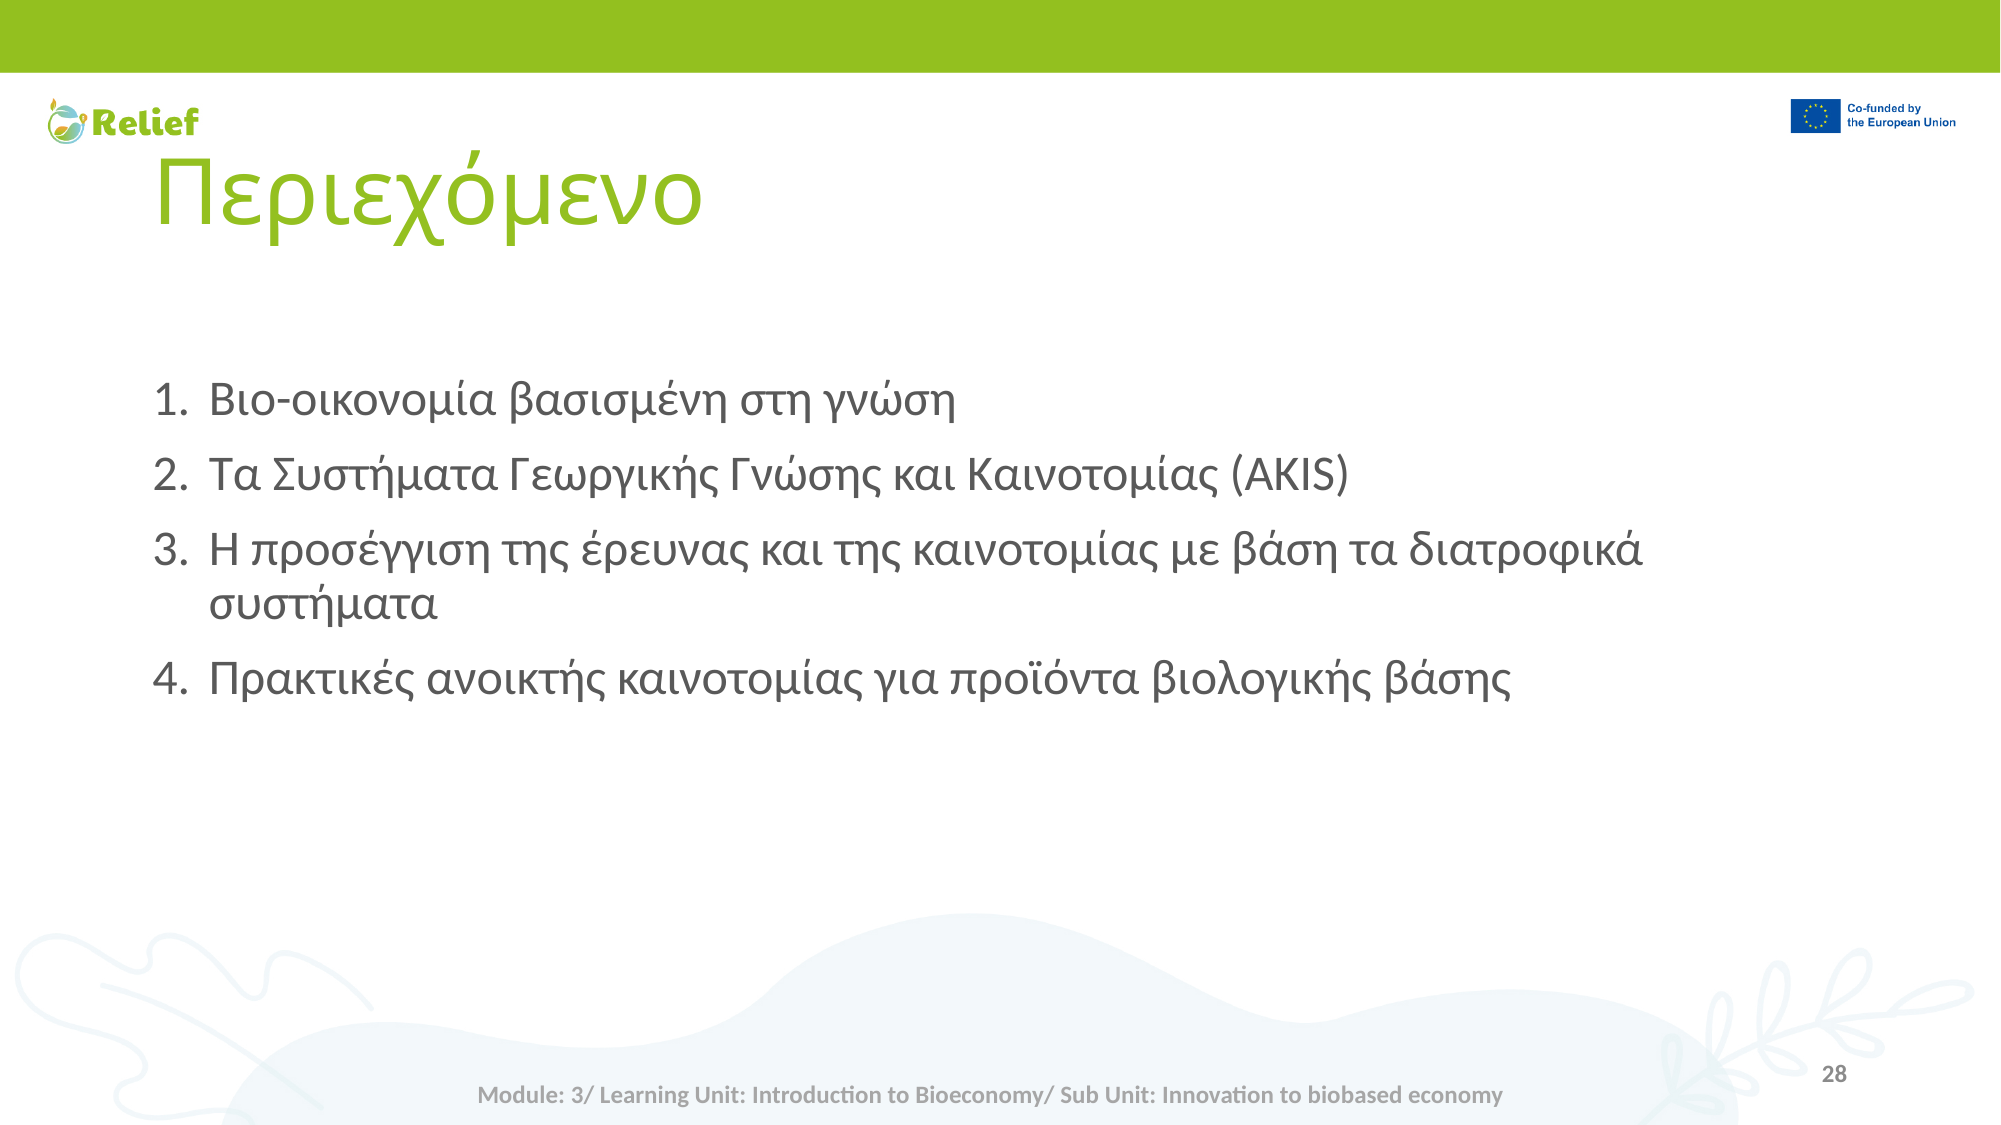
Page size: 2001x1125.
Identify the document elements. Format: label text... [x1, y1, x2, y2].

slide_number 28 [1787, 1042, 1863, 1103]
picture [0, 0, 2001, 1125]
text_box Module: 3/ Learning Unit: Introduction to Bioeconomy/ Sub Unit: Innovation to biobased economy [206, 1043, 1520, 1125]
list Βιο-οικονομία βασισμένη στη γνώση Τα Συστήματα Γεωργικής Γνώσης και Καινοτομίας (AKIS) Η προσέγγιση της έρευνας και της καινοτομίας με βάση τα διατροφικά συστήματα Πρακτικές ανοικτής καινοτομίας για προϊόντα βιολογικής βάσης [137, 365, 1863, 950]
title Περιεχόμενο [137, 111, 1863, 278]
